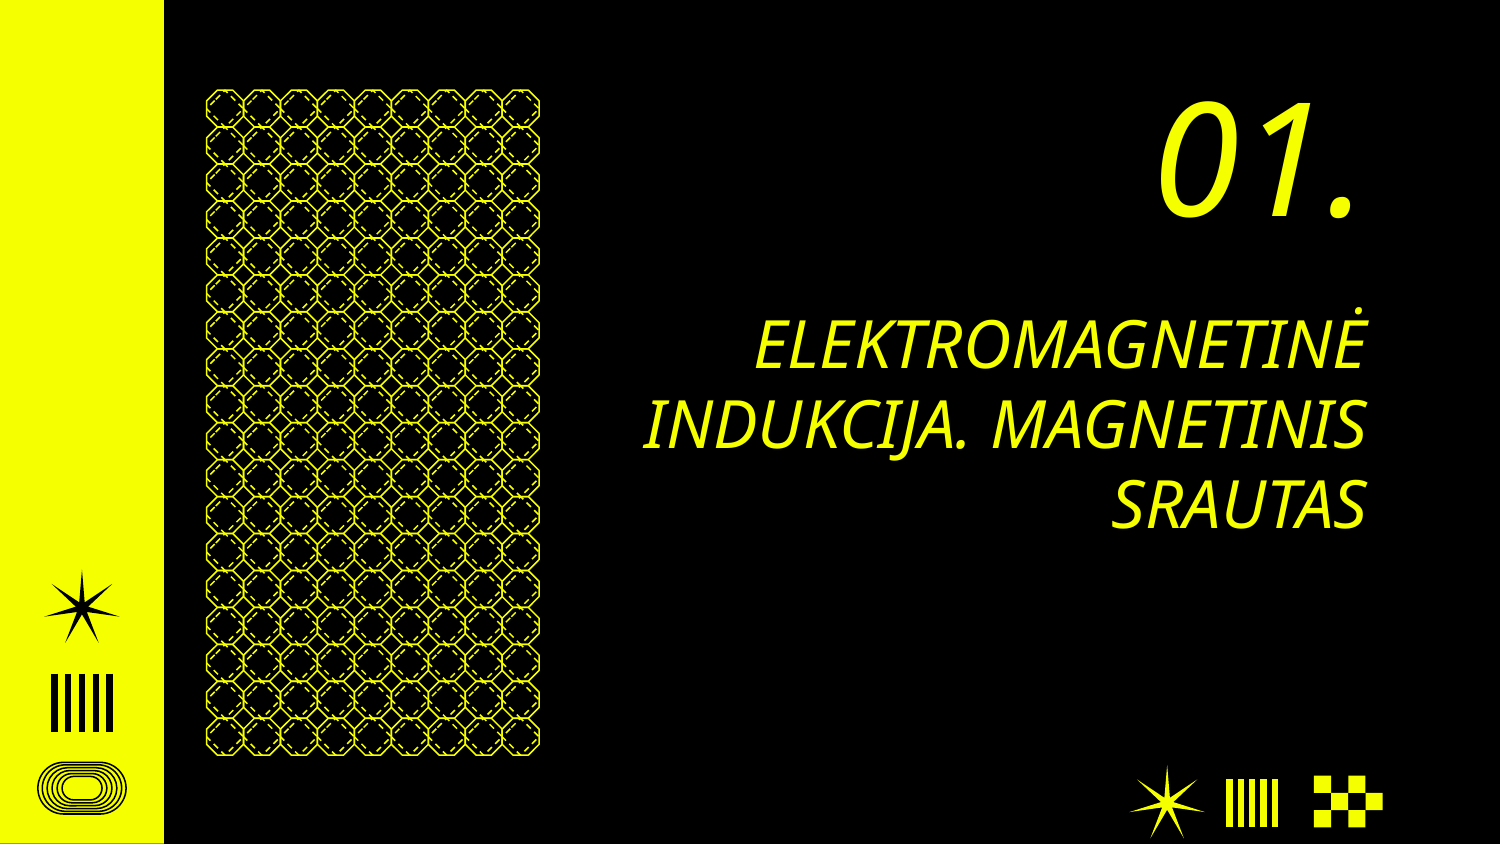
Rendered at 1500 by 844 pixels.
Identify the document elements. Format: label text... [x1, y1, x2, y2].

title 01. [1103, 68, 1383, 237]
title ELEKTROMAGNETINĖ INDUKCIJA. MAGNETINIS SRAUTAS [531, 242, 1383, 601]
